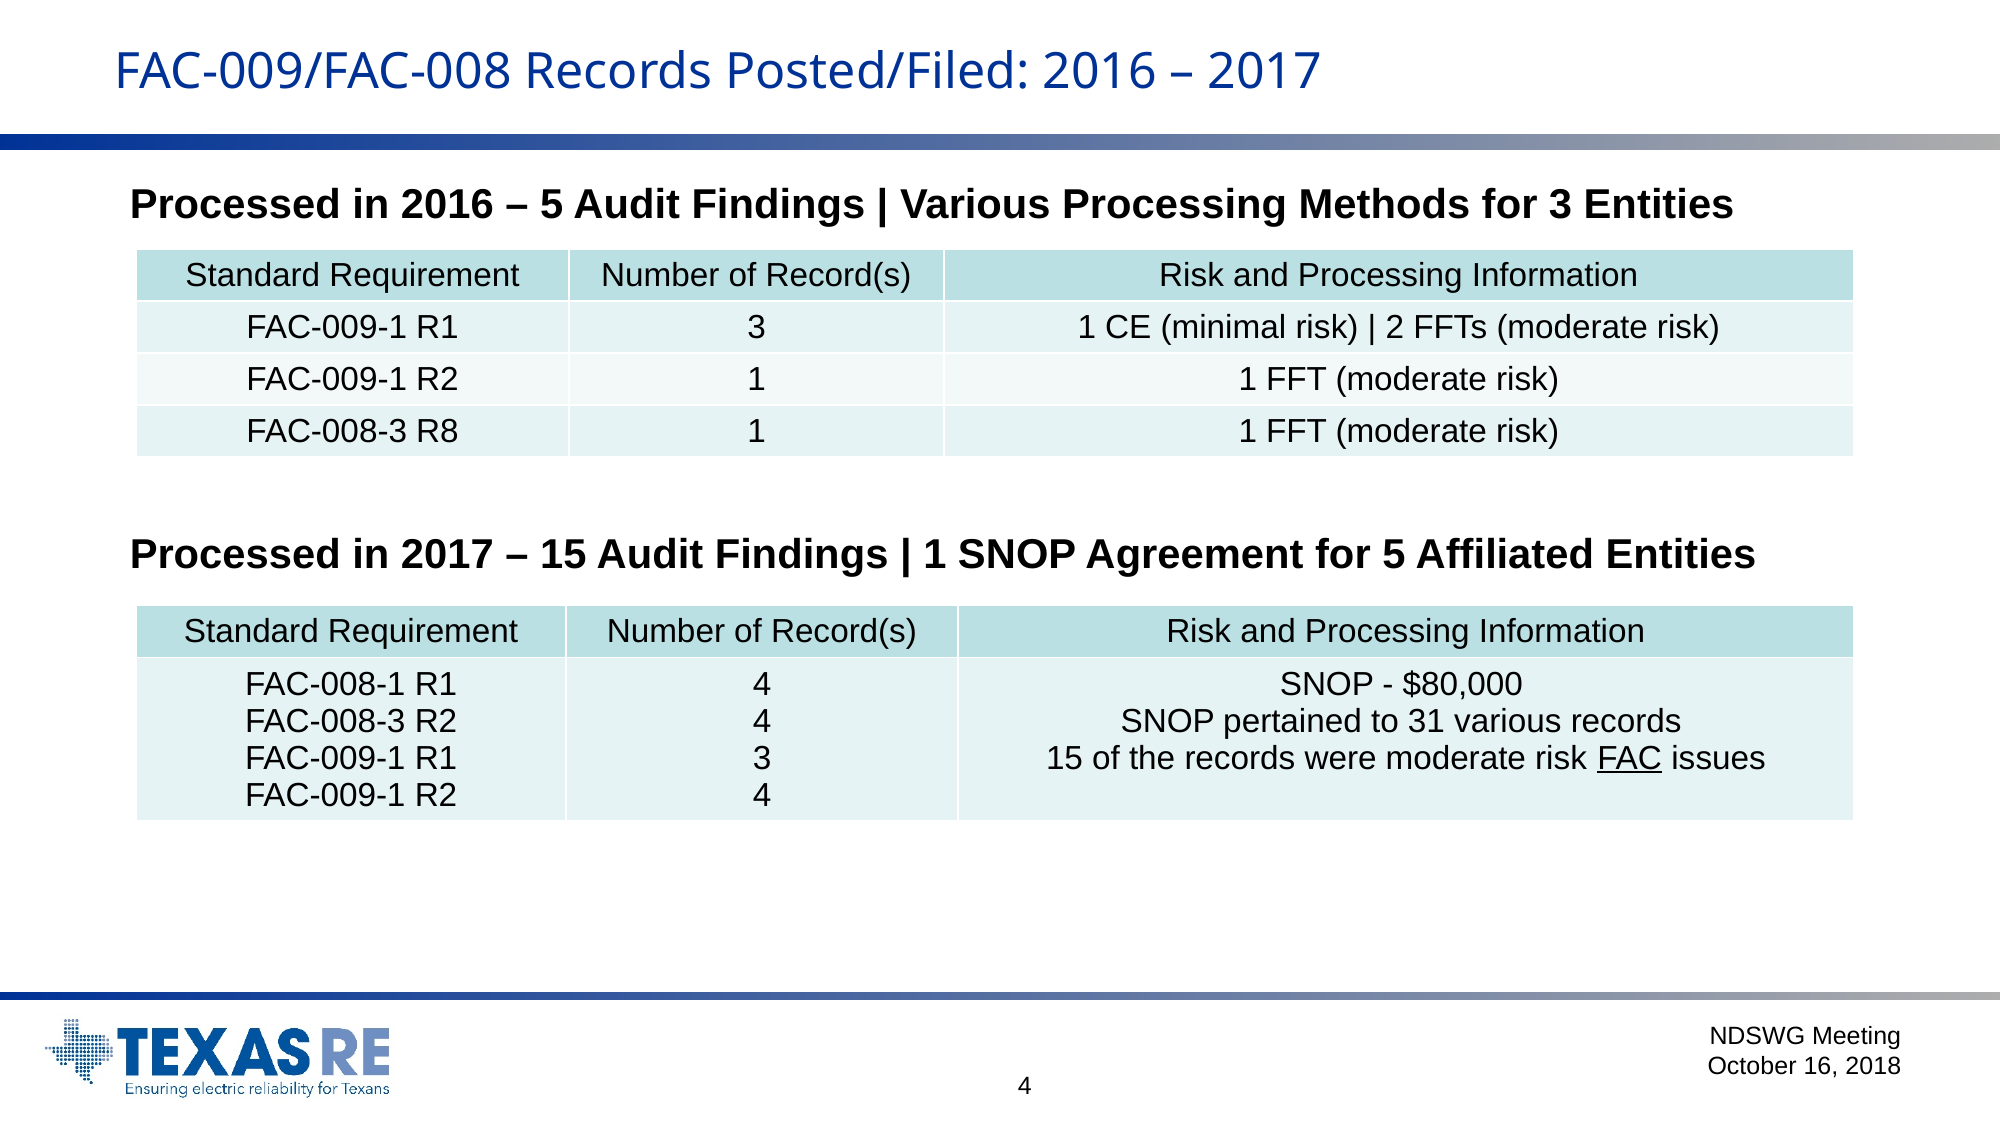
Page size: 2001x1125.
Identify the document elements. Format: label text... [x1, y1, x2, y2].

table_cell FAC-008-1 R1 FAC-008-3 R2 FAC-009-1 R1 FAC-009-1 R2 [137, 658, 565, 820]
table_cell 3 [570, 302, 943, 352]
footer NDSWG Meeting October 16, 2018 [1366, 1012, 1917, 1125]
list Processed in 2016 – 5 Audit Findings | Various Processing Methods for 3 Entities Processed in 2017 – 15 Audit Findings | 1 SNOP Agreement for 5 Affiliated Entities [114, 169, 1917, 945]
table_cell 1 [570, 354, 943, 404]
table_cell 1 [570, 406, 943, 456]
table_cell 4 4 3 4 [567, 658, 957, 820]
table_header Standard Requirement [137, 606, 565, 657]
title FAC-009/FAC-008 Records Posted/Filed: 2016 – 2017 [99, 12, 1934, 125]
table_cell FAC-009-1 R1 [137, 302, 568, 352]
table_header Standard Requirement [137, 250, 568, 300]
table_cell FAC-008-3 R8 [137, 406, 568, 456]
table_cell 1 CE (minimal risk) | 2 FFTs (moderate risk) [945, 302, 1853, 352]
table_header Risk and Processing Information [945, 250, 1853, 300]
table_cell SNOP - $80,000 SNOP pertained to 31 various records 15 of the records were moderate risk FAC issues [959, 658, 1853, 820]
table_cell 1 FFT (moderate risk) [945, 406, 1853, 456]
table_cell 1 FFT (moderate risk) [945, 354, 1853, 404]
table_header Number of Record(s) [570, 250, 943, 300]
table_header Number of Record(s) [567, 606, 957, 657]
table_header Risk and Processing Information [959, 606, 1853, 657]
table_cell FAC-009-1 R2 [137, 354, 568, 404]
picture [37, 1012, 396, 1103]
